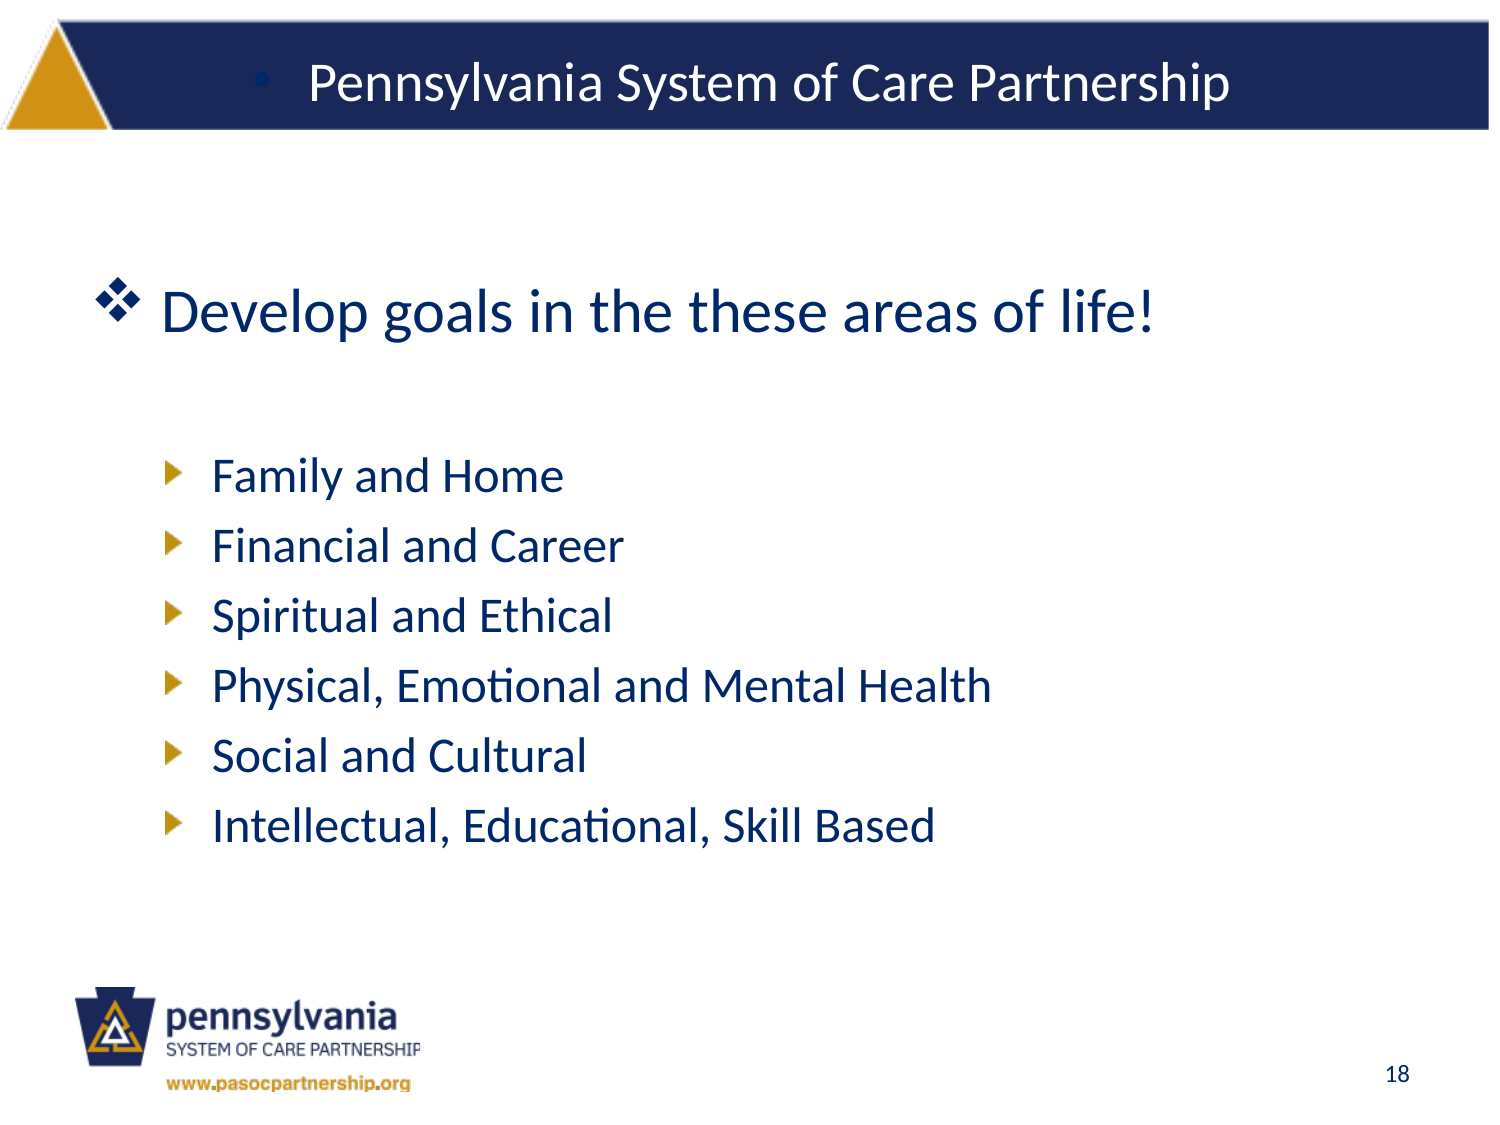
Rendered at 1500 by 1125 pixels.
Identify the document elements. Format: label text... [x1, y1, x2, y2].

picture [165, 460, 182, 485]
picture [165, 600, 182, 625]
list Pennsylvania System of Care Partnership [237, 37, 1288, 126]
picture [165, 670, 182, 695]
picture [165, 530, 182, 555]
list Develop goals in the these areas of life! Family and Home Financial and Career Spiritual and Ethical Physical, Emotional and Mental Health Social and Cultural Intellectual, Educational, Skill Based [74, 262, 1426, 1006]
picture [165, 740, 182, 765]
slide_number 18 [1074, 1042, 1425, 1103]
picture [165, 810, 182, 835]
